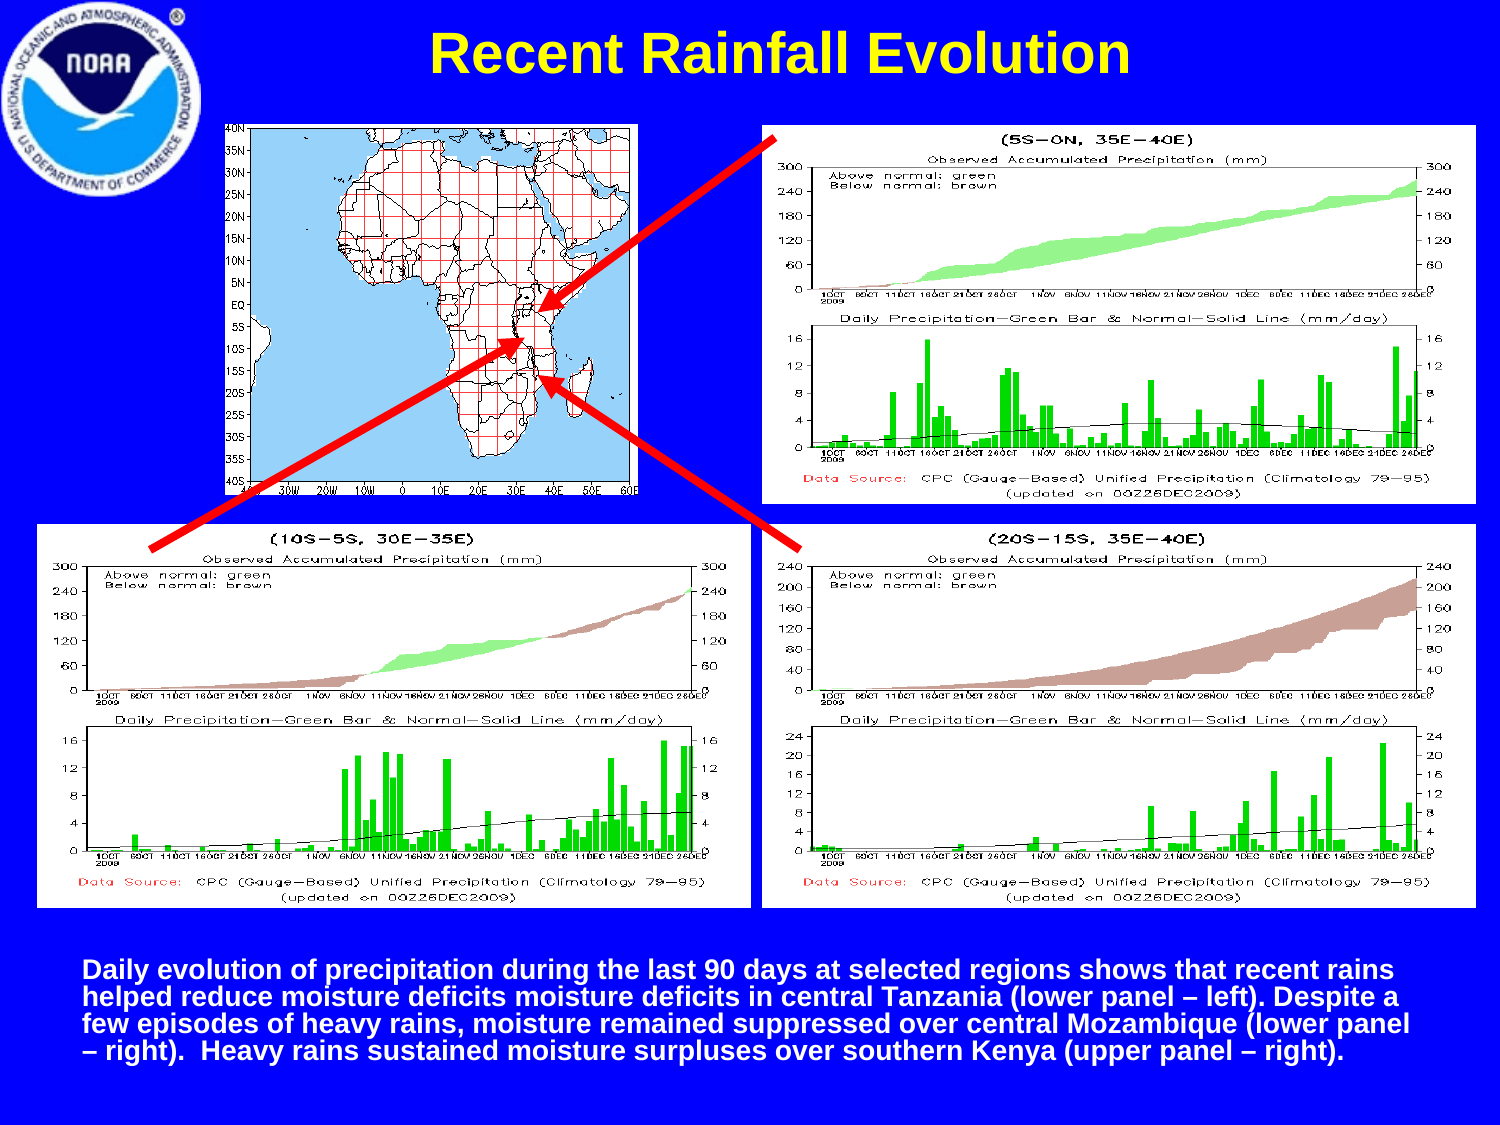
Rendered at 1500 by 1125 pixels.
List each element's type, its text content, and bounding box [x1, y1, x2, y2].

picture [224, 124, 638, 495]
picture [762, 125, 1475, 504]
text_box Recent Rainfall Evolution [287, 0, 1275, 100]
picture [37, 524, 750, 908]
picture [762, 524, 1475, 908]
text_box Daily evolution of precipitation during the last 90 days at selected regions shows that recent rains helped reduce moisture deficits moisture deficits in central Tanzania (lower panel – left). Despite a few episodes of heavy rains, moisture remained suppressed over central Mozambique (lower panel – right). Heavy rains sustained moisture surpluses over southern Kenya (upper panel – right). [12, 949, 1438, 1100]
picture [0, 0, 200, 200]
